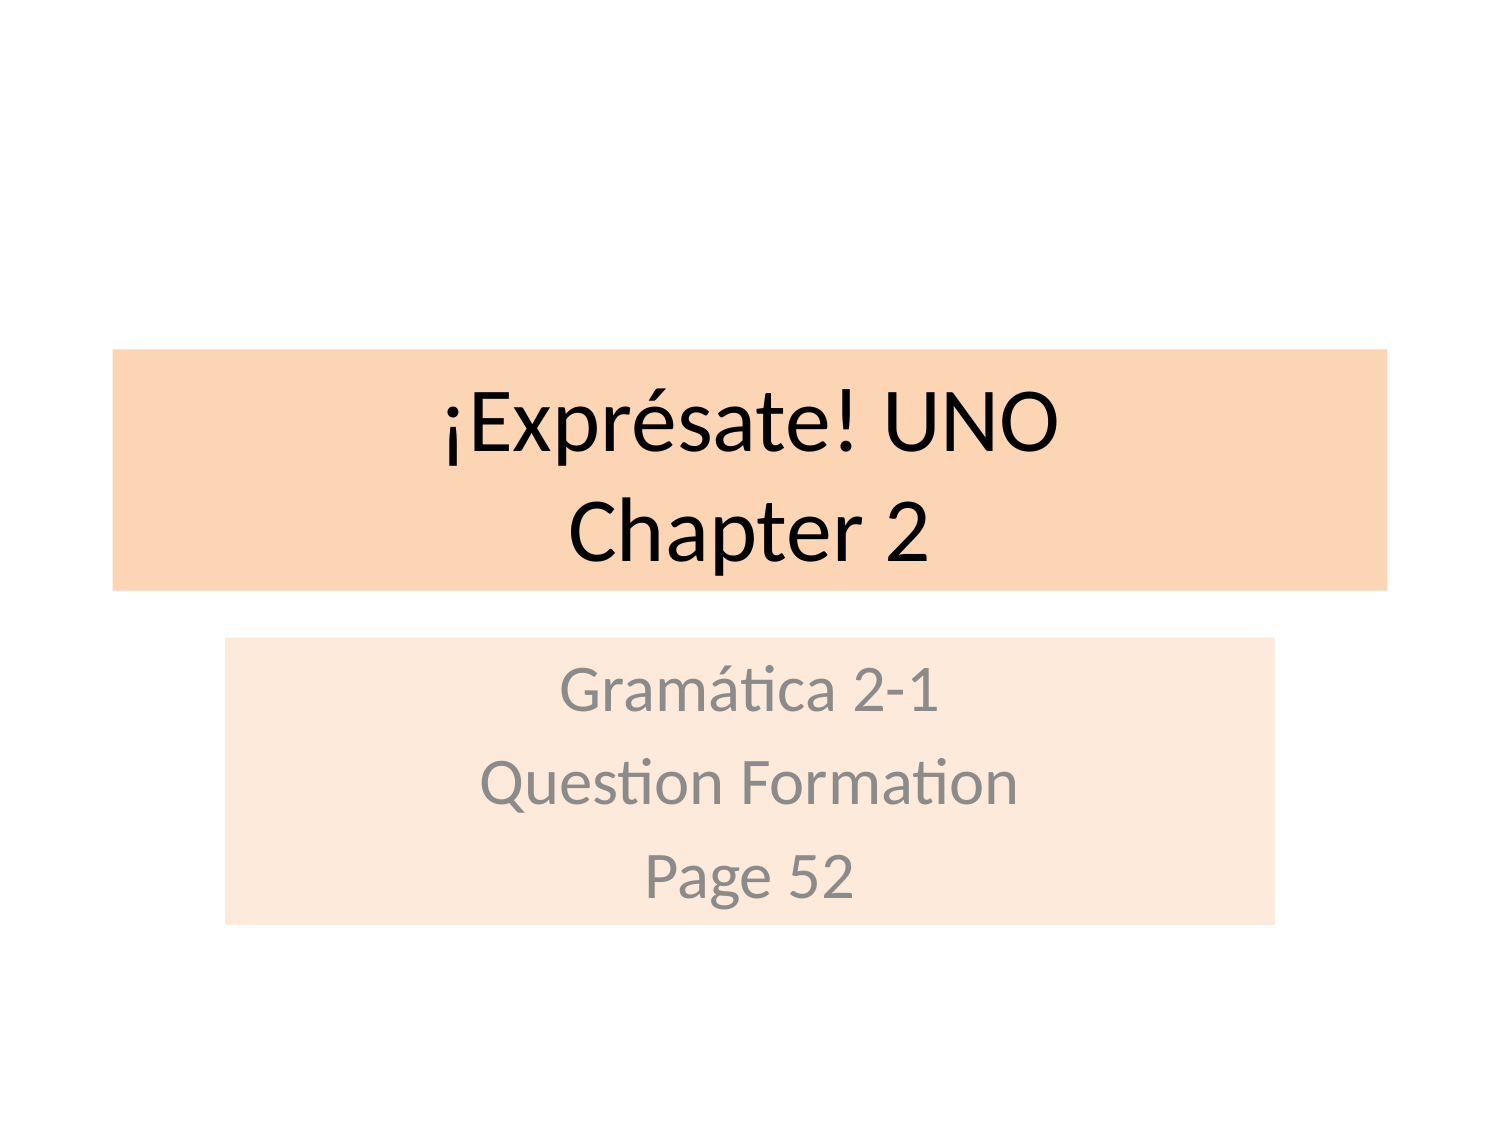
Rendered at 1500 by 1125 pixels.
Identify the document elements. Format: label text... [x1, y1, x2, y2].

subtitle Gramática 2-1 Question Formation Page 52 [225, 637, 1275, 925]
title ¡Exprésate! UNO Chapter 2 [112, 349, 1388, 591]
